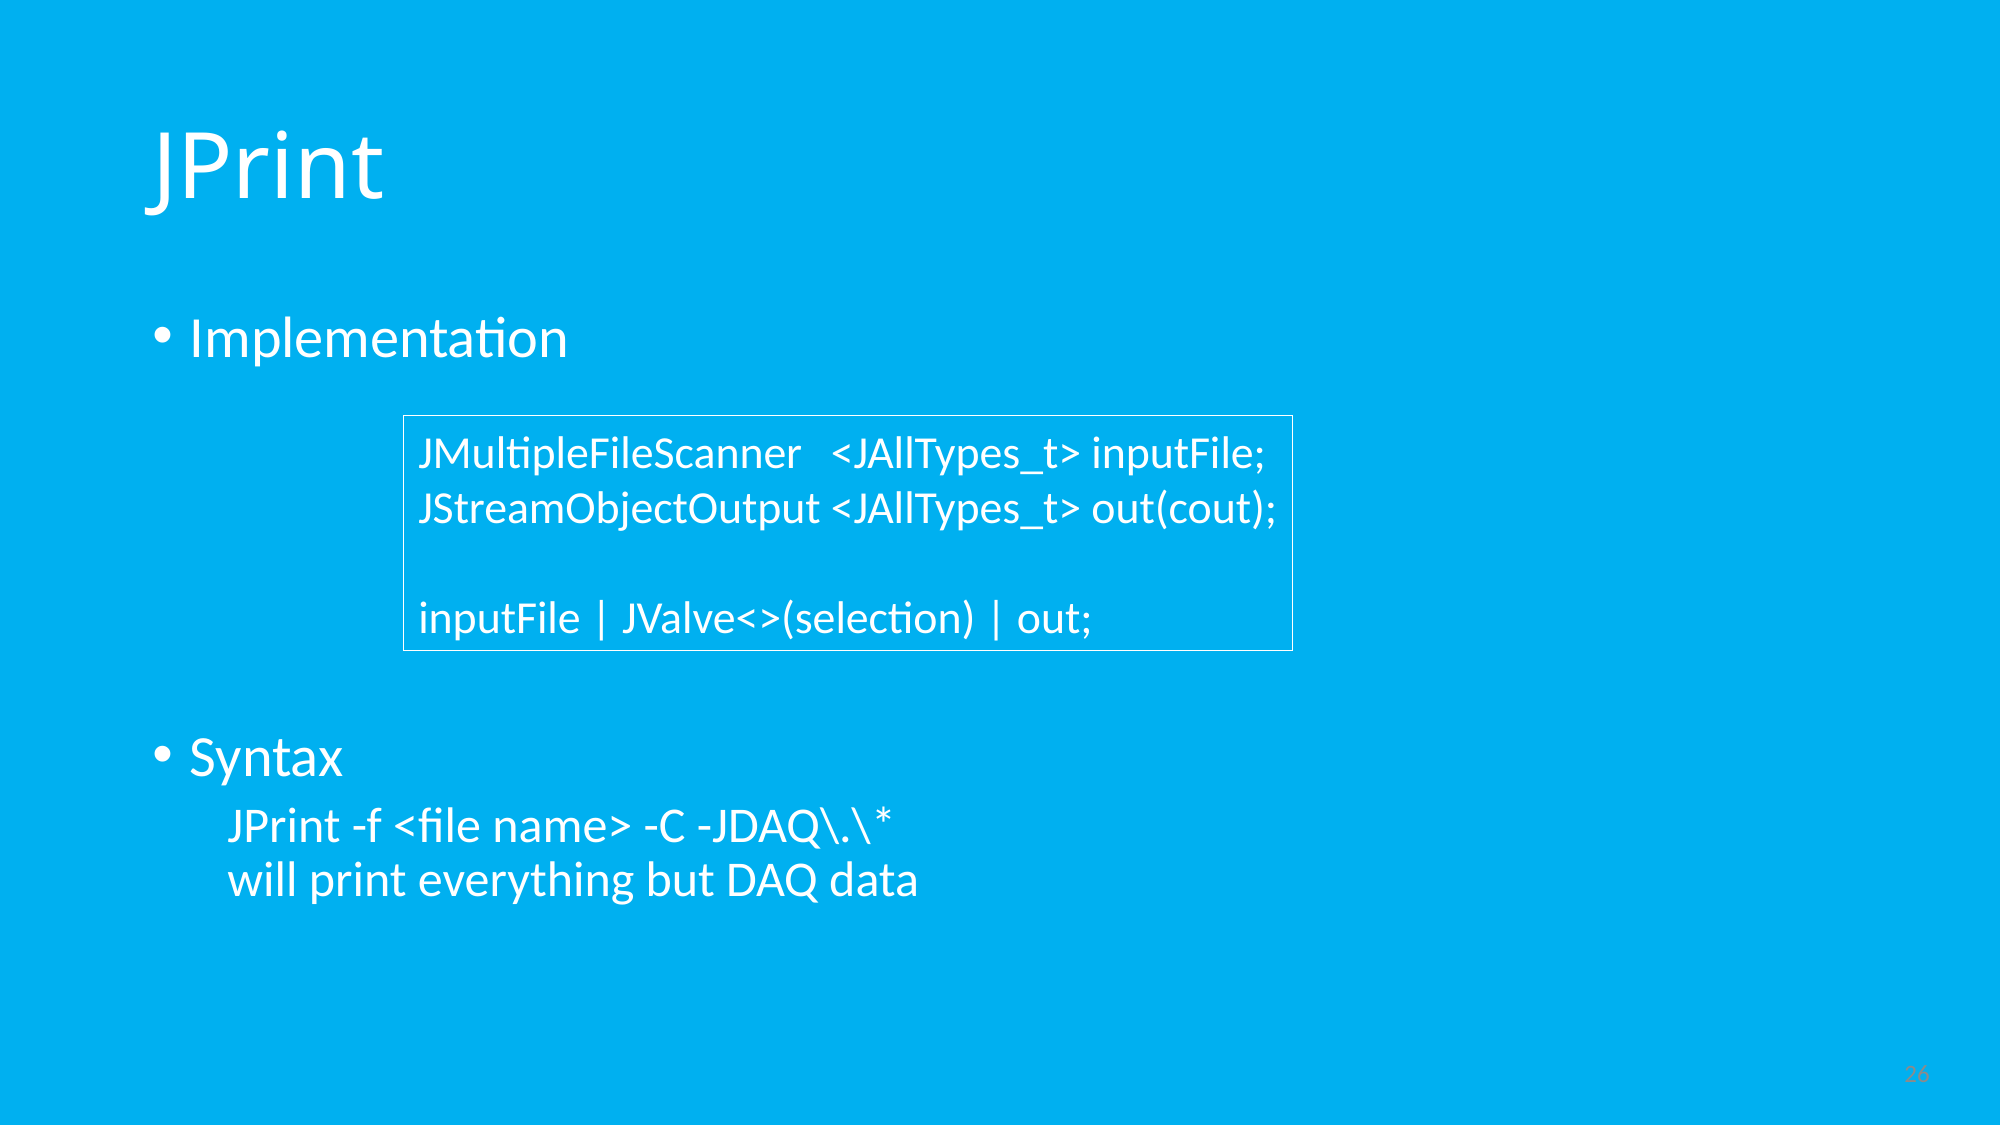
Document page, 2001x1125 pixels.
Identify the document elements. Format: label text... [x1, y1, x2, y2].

list Implementation Syntax JPrint -f <file name> -C -JDAQ\.\* will print everything but DAQ data [137, 299, 1863, 1014]
slide_number 26 [1494, 1042, 1945, 1103]
title JPrint [137, 59, 1863, 278]
text_box JMultipleFileScanner <JAllTypes_t> inputFile; JStreamObjectOutput <JAllTypes_t> out(cout); inputFile | JValve<>(selection) | out; [403, 415, 1293, 651]
